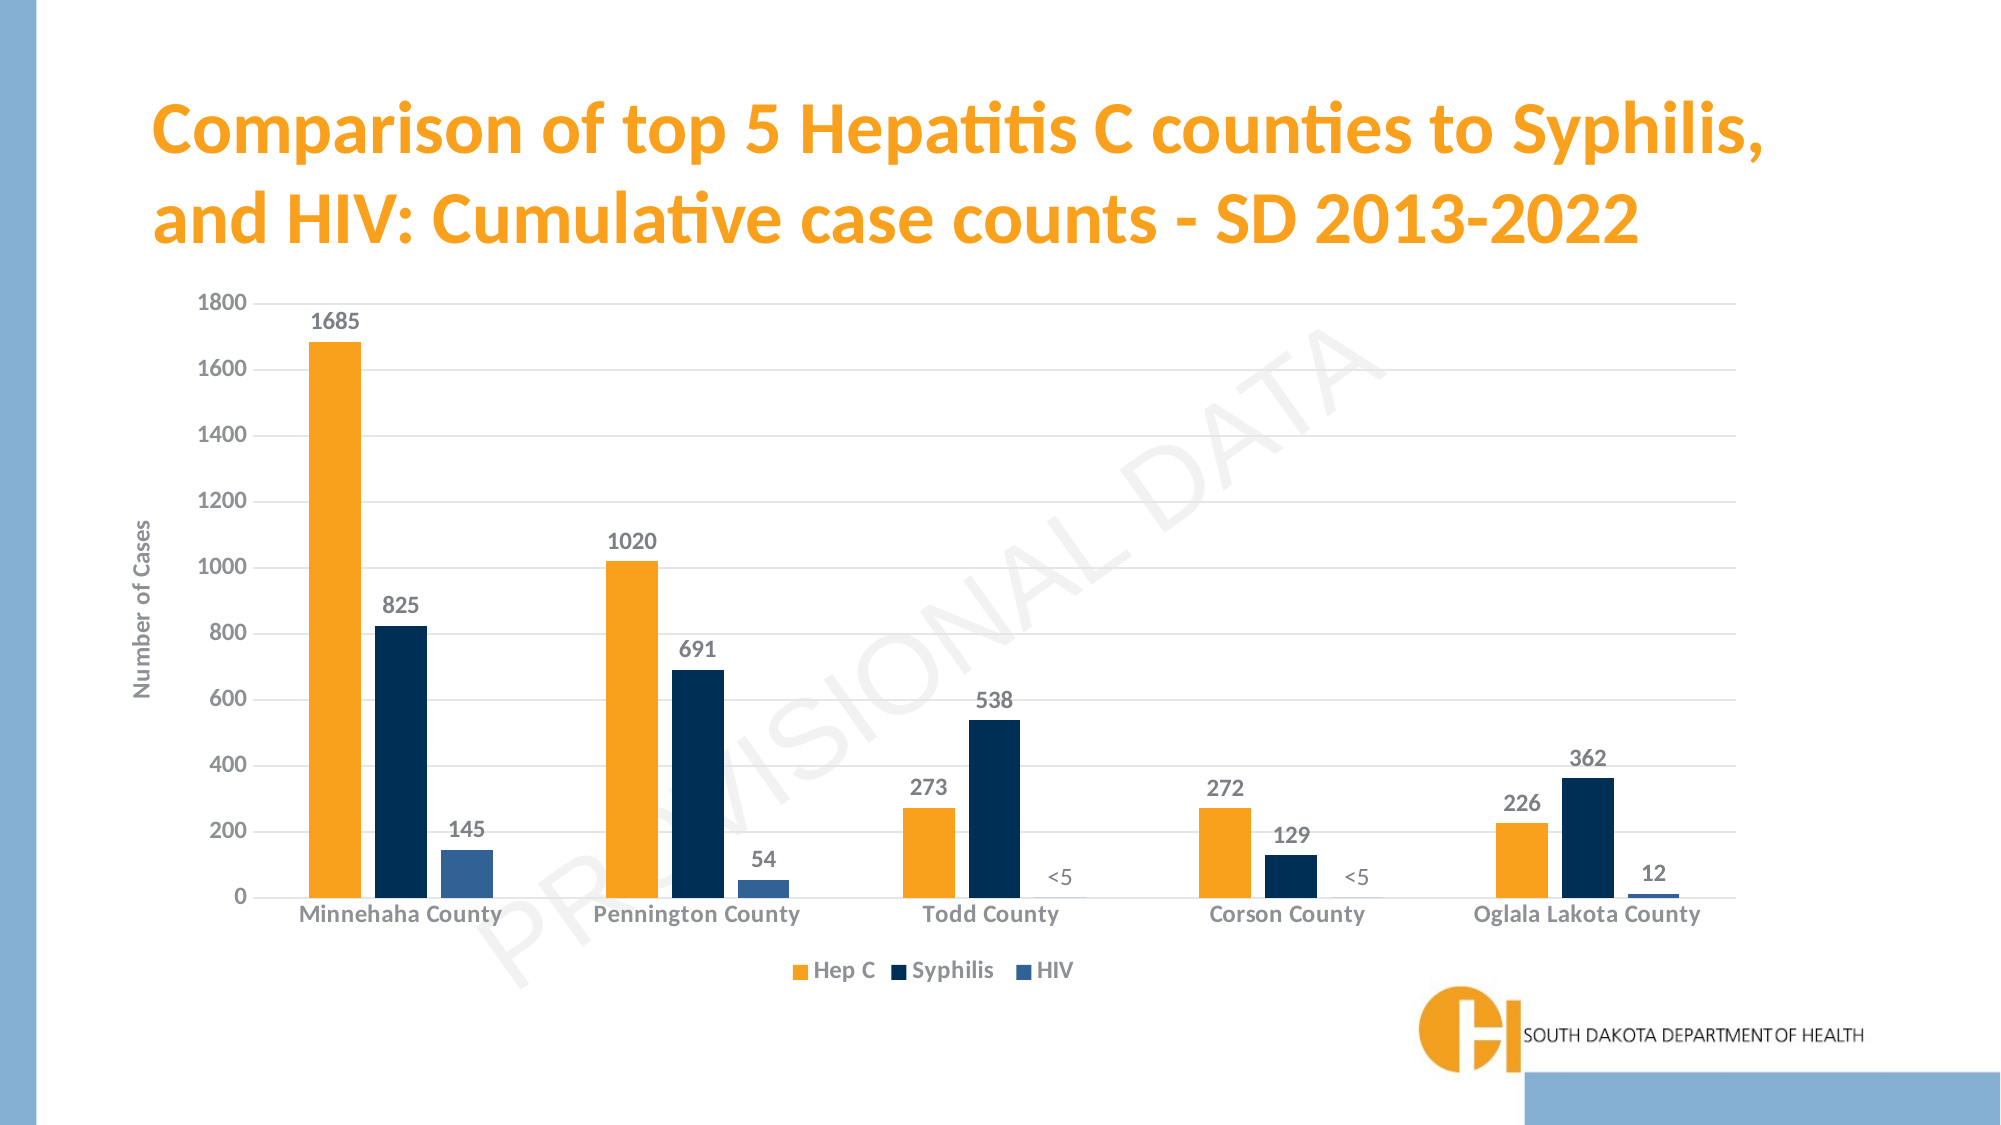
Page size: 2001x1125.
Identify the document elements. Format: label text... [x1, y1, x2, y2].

title Comparison of top 5 Hepatitis C counties to Syphilis, and HIV: Cumulative case counts - SD 2013-2022 [137, 60, 1863, 278]
chart [96, 276, 1770, 992]
picture [0, 0, 2001, 1125]
